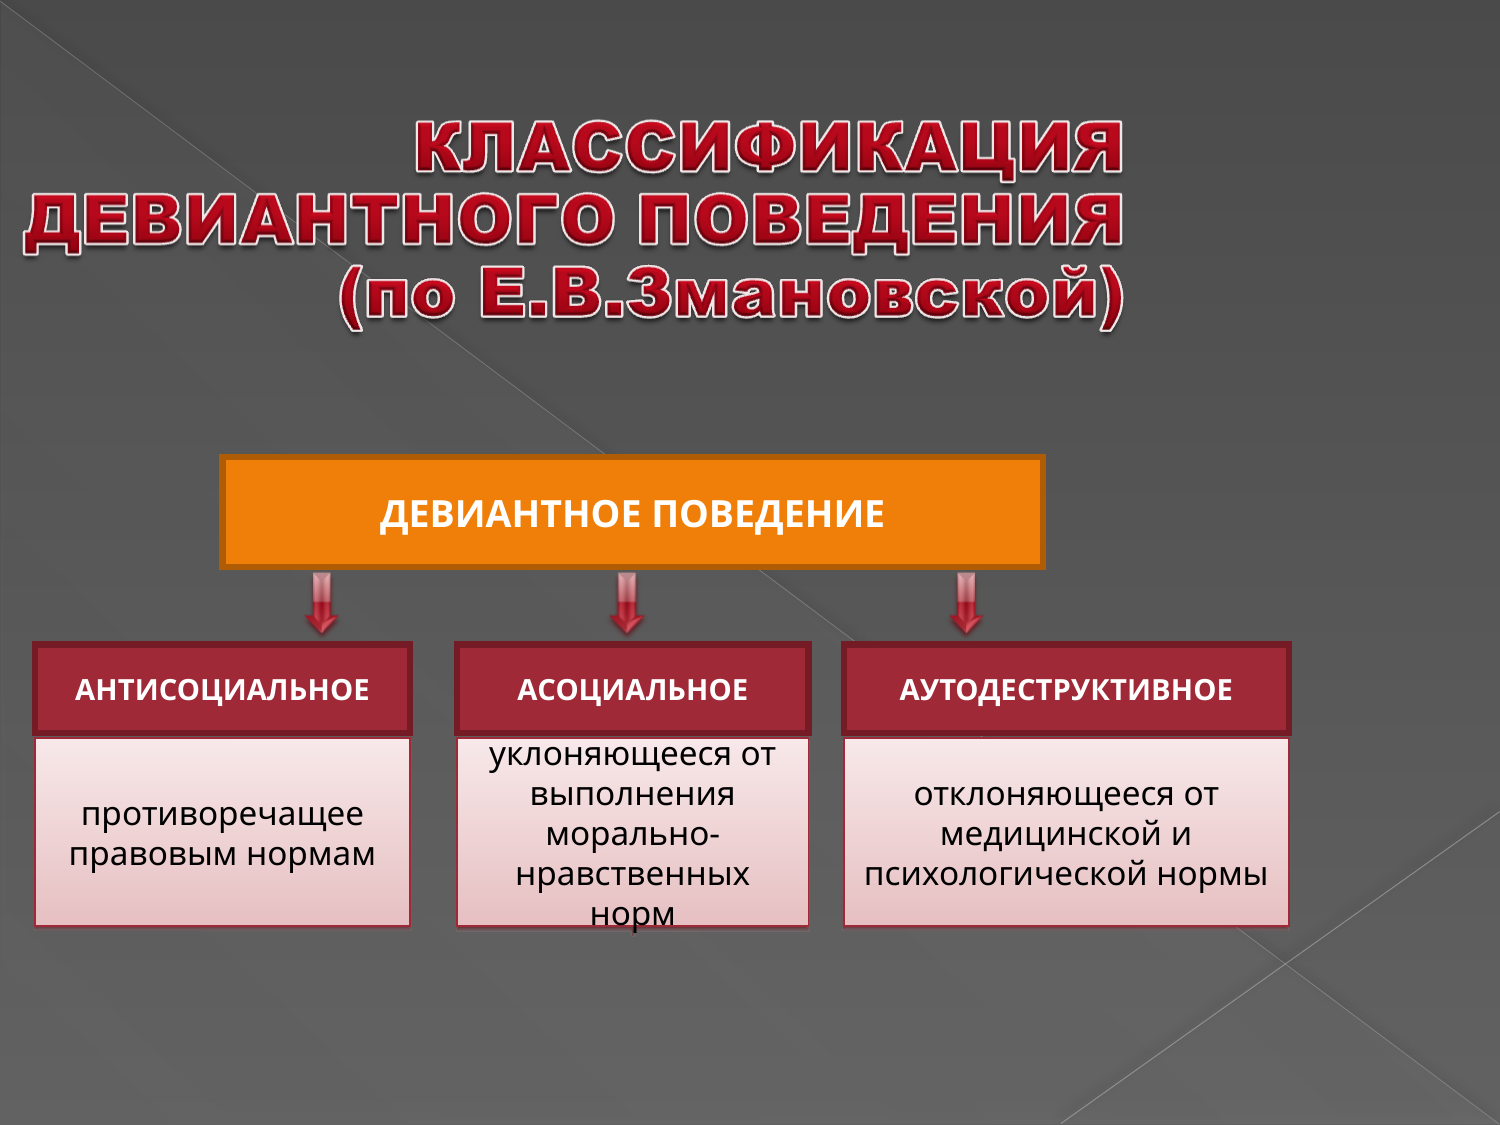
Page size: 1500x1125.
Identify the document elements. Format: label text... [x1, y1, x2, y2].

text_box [295, 568, 348, 647]
text_box АНТИСОЦИАЛЬНОЕ [35, 644, 411, 733]
text_box ДЕВИАНТНОЕ ПОВЕДЕНИЕ [222, 457, 1043, 568]
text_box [939, 568, 992, 647]
text_box АСОЦИАЛЬНОЕ [457, 644, 809, 733]
text_box противоречащее правовым нормам [35, 738, 411, 926]
text_box АУТОДЕСТРУКТИВНОЕ [843, 644, 1290, 733]
text_box уклоняющееся от выполнения морально-нравственных норм [457, 738, 809, 926]
text_box отклоняющееся от медицинской и психологической нормы [843, 738, 1290, 926]
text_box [599, 568, 654, 647]
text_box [0, 74, 1175, 348]
